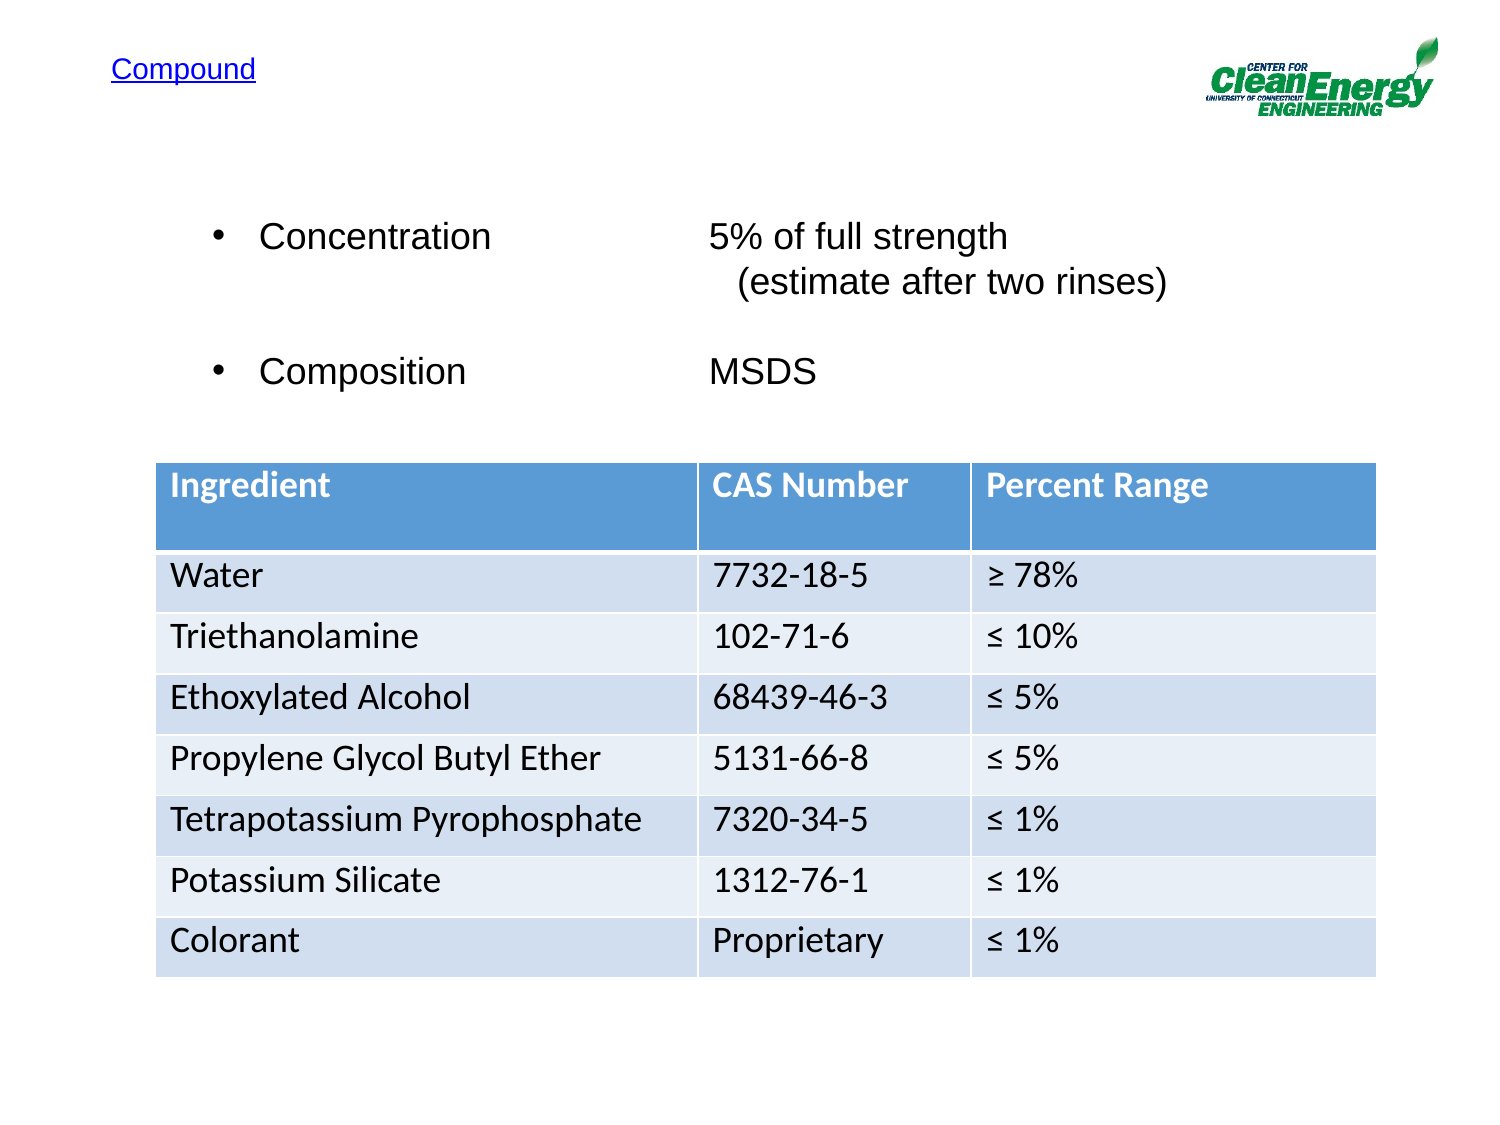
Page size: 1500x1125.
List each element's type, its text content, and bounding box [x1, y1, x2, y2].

table_cell Triethanolamine [156, 614, 697, 673]
table_cell 5131-66-8 [699, 736, 970, 795]
table_cell Proprietary [699, 918, 970, 977]
table_cell 68439-46-3 [699, 675, 970, 734]
table_cell Tetrapotassium Pyrophosphate [156, 796, 697, 856]
table_header Ingredient [156, 463, 697, 550]
table_header Percent Range [972, 463, 1376, 550]
table_cell ≤ 1% [972, 796, 1376, 856]
table_cell Propylene Glycol Butyl Ether [156, 736, 697, 795]
table_cell 102-71-6 [699, 614, 970, 673]
table_cell ≤ 10% [972, 614, 1376, 673]
picture [1206, 36, 1438, 116]
table_cell ≥ 78% [972, 555, 1376, 612]
table_header CAS Number [699, 463, 970, 512]
table_cell 7320-34-5 [699, 796, 970, 856]
table_cell 1312-76-1 [699, 857, 970, 916]
table_cell Ethoxylated Alcohol [156, 675, 697, 734]
table_cell 7732-18-5 [699, 572, 970, 612]
table_cell Water [156, 555, 697, 612]
subtitle Concentration 5% of full strength (estimate after two rinses) Composition MSDS [197, 204, 1323, 435]
table_cell Potassium Silicate [156, 857, 697, 916]
table_cell ≤ 5% [972, 675, 1376, 734]
table_cell ≤ 1% [972, 857, 1376, 916]
table_cell Colorant [156, 918, 697, 977]
table_cell ≤ 1% [972, 918, 1376, 977]
text_box [384, 512, 1135, 572]
table_cell ≤ 5% [972, 736, 1376, 795]
title Compound [96, 46, 748, 132]
